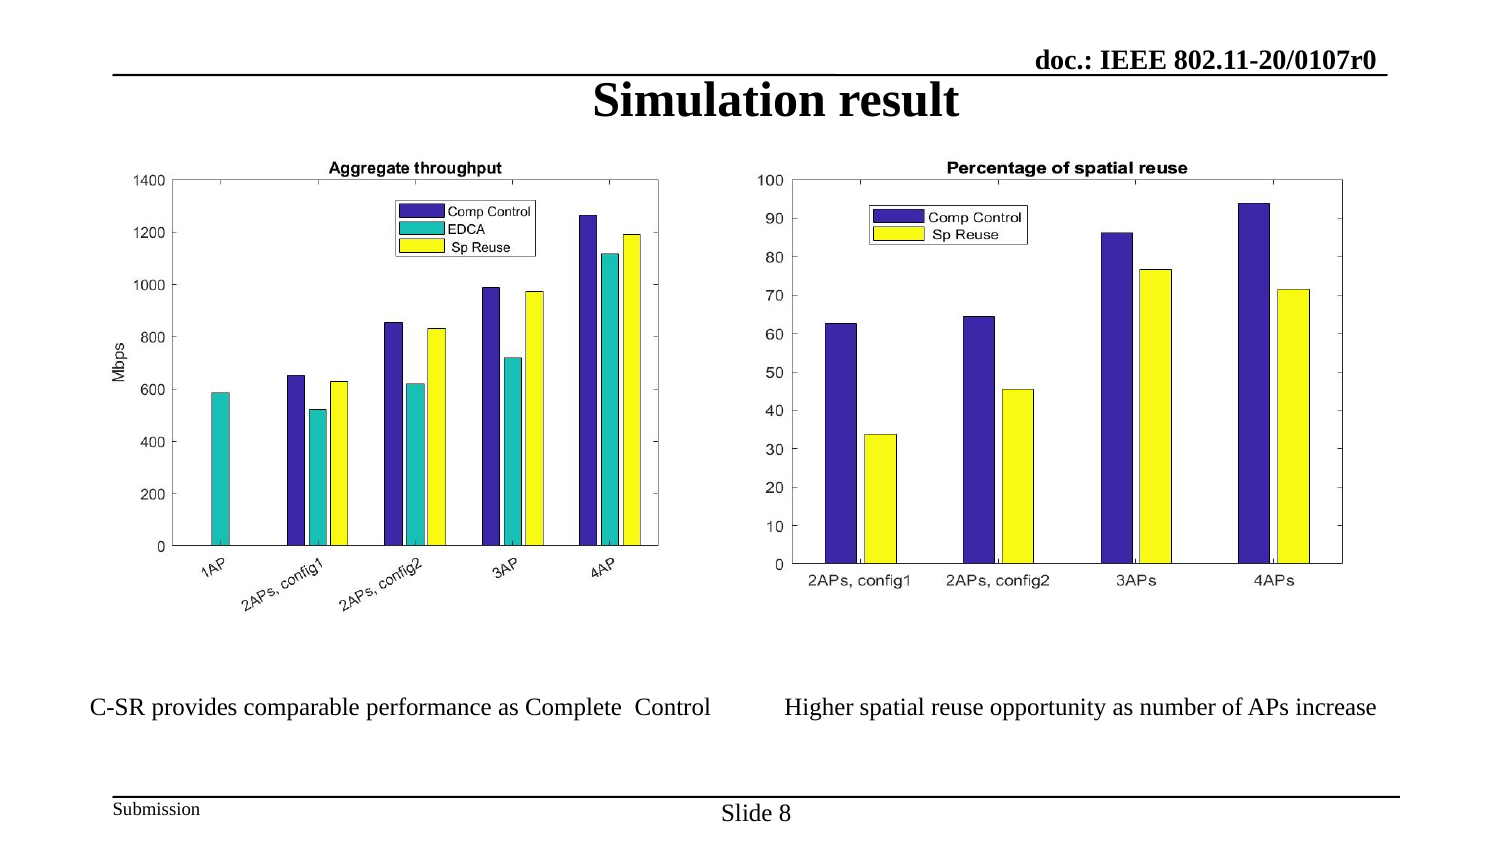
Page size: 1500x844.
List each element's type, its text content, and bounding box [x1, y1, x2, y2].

title Simulation result [75, 25, 1478, 168]
picture [90, 143, 1410, 615]
slide_number Slide 8 [690, 796, 823, 843]
text_box C-SR provides comparable performance as Complete Control [74, 683, 735, 728]
text_box Higher spatial reuse opportunity as number of APs increase [769, 683, 1393, 728]
